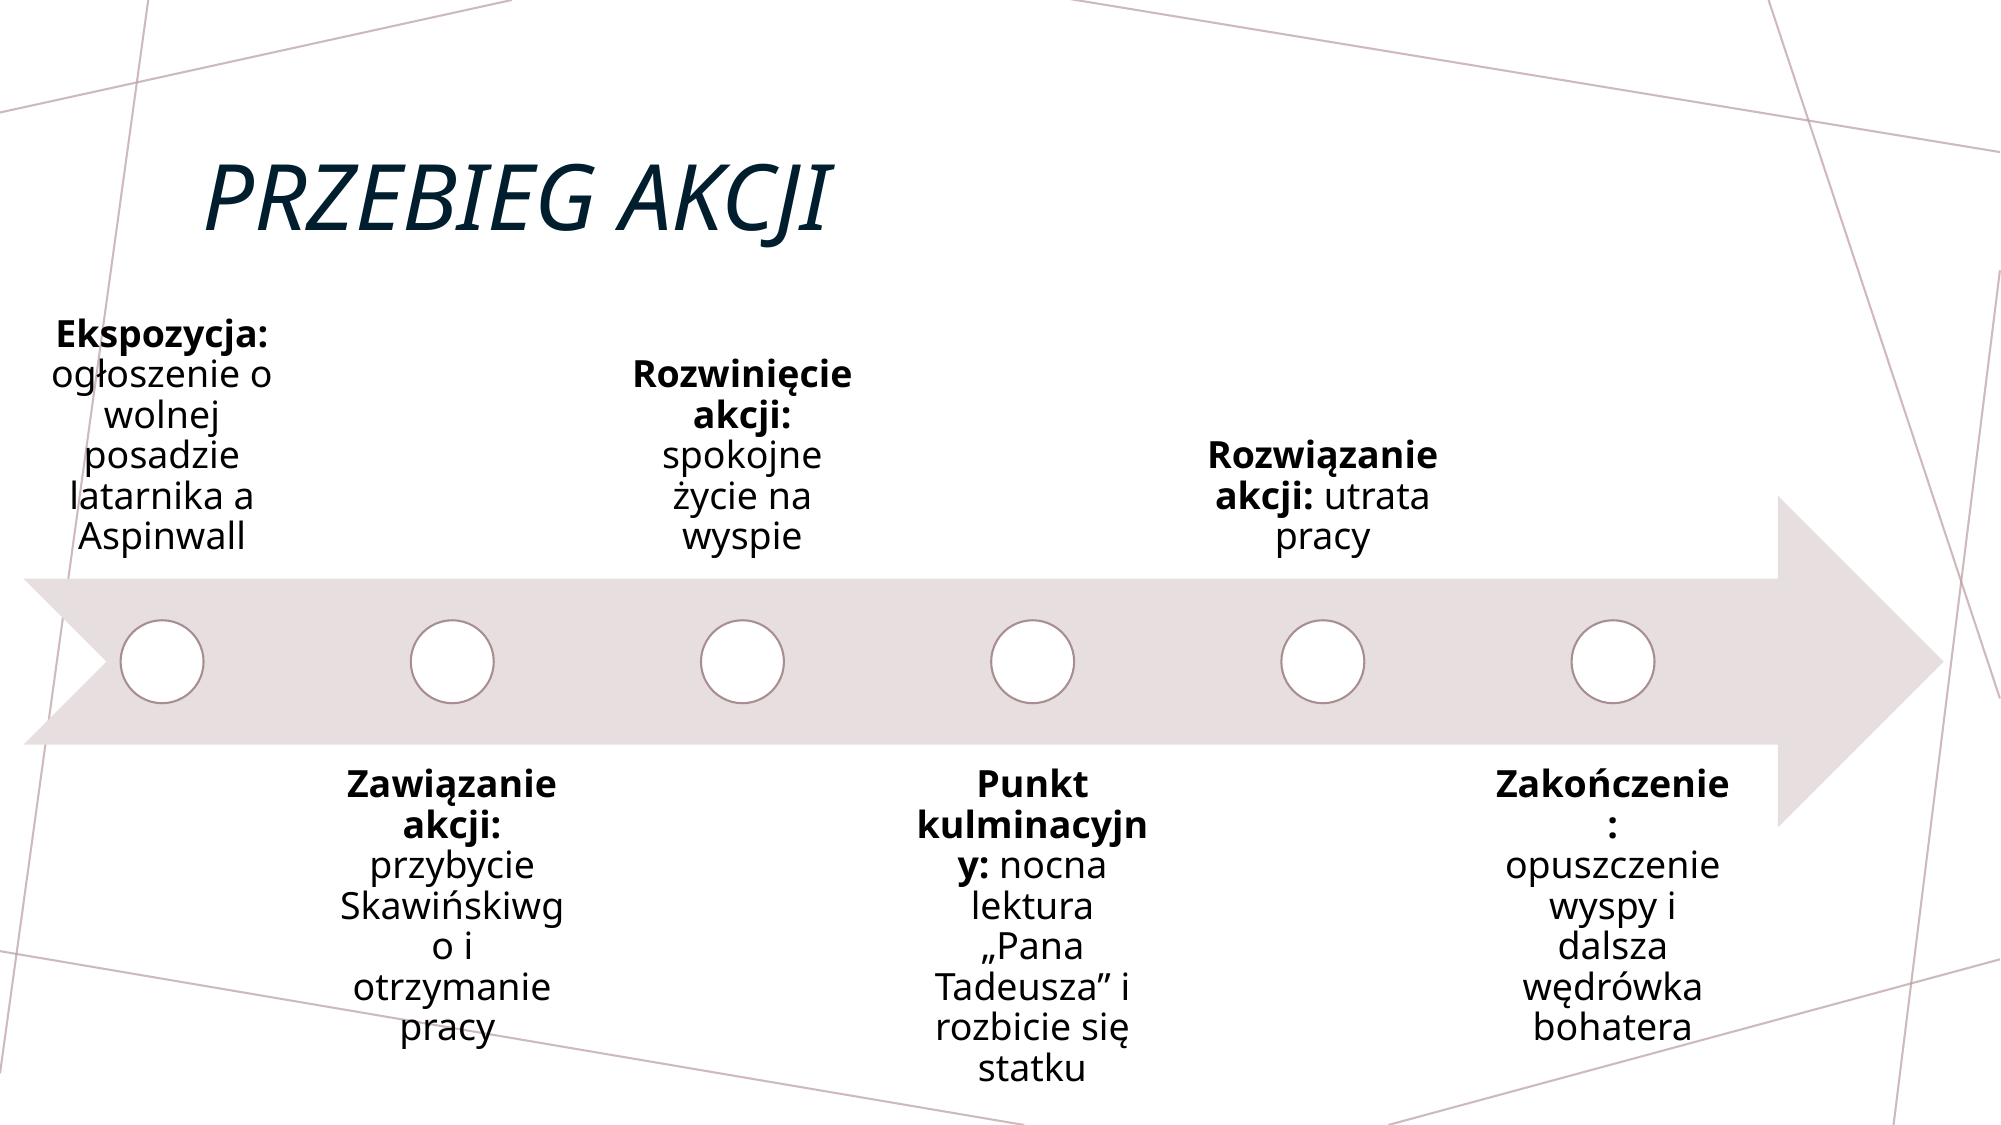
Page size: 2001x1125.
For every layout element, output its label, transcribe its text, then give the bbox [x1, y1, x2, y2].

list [23, 246, 1944, 1077]
title Przebieg akcji [187, 87, 1813, 246]
